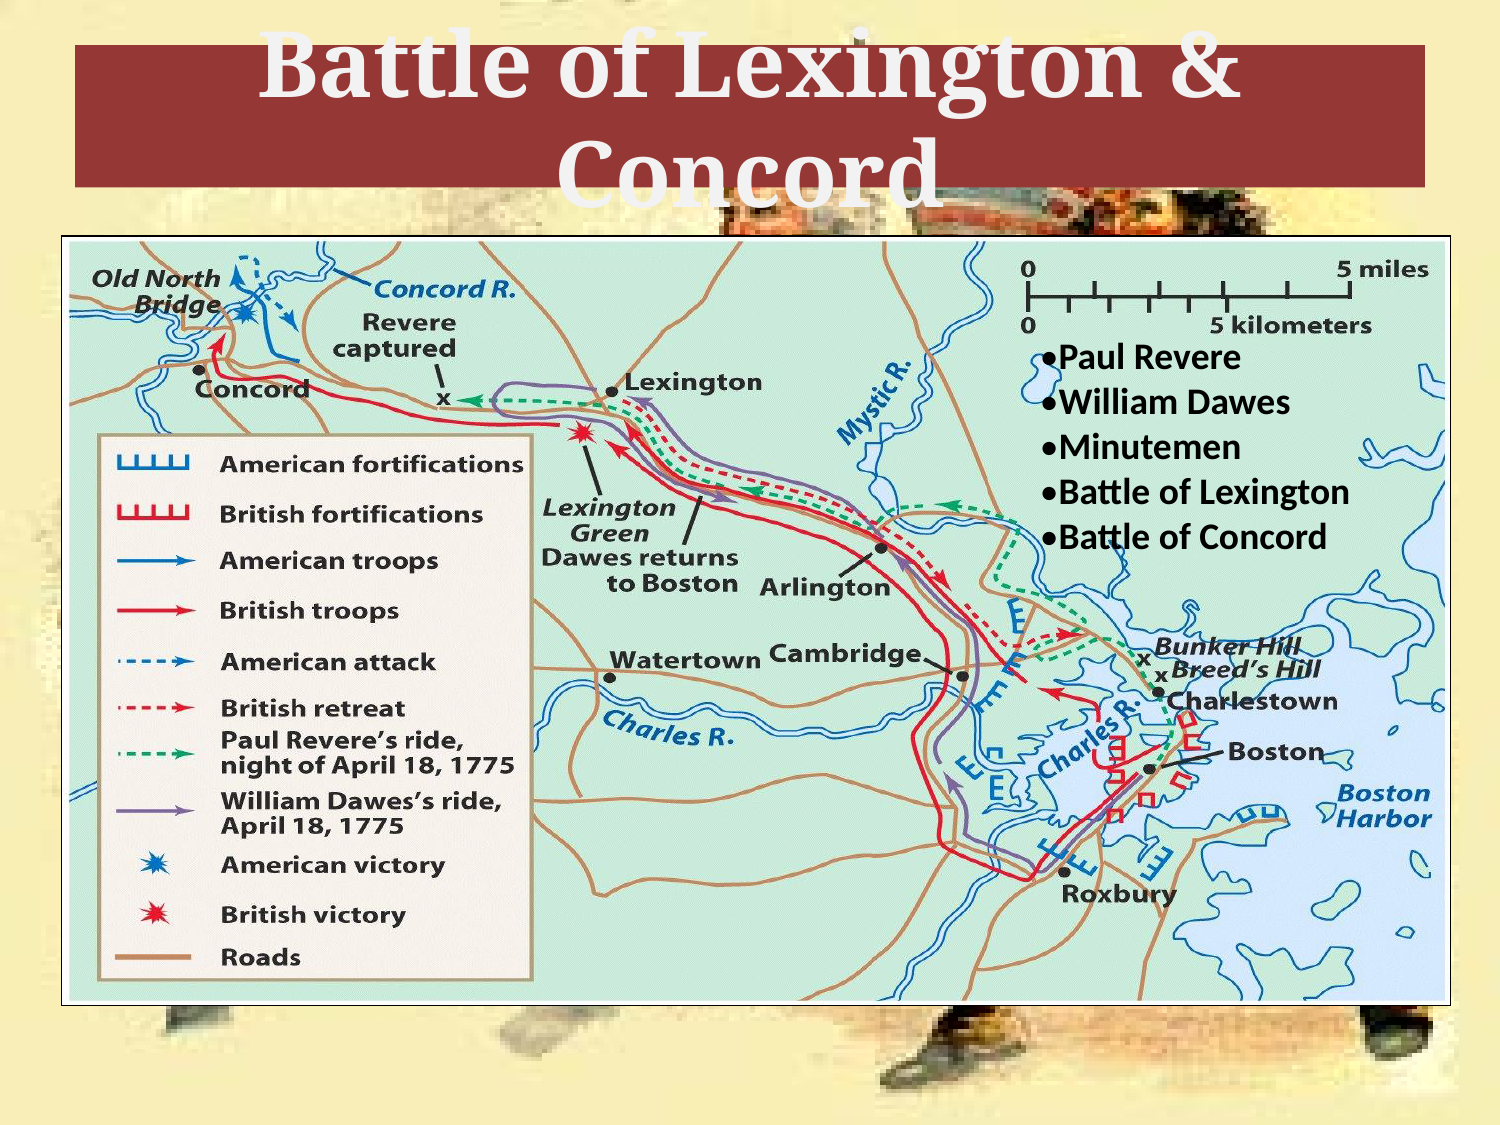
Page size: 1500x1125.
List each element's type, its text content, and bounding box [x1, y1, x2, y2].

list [62, 236, 1451, 1006]
picture [0, 0, 1500, 1125]
title Battle of Lexington & Concord [75, 45, 1425, 188]
